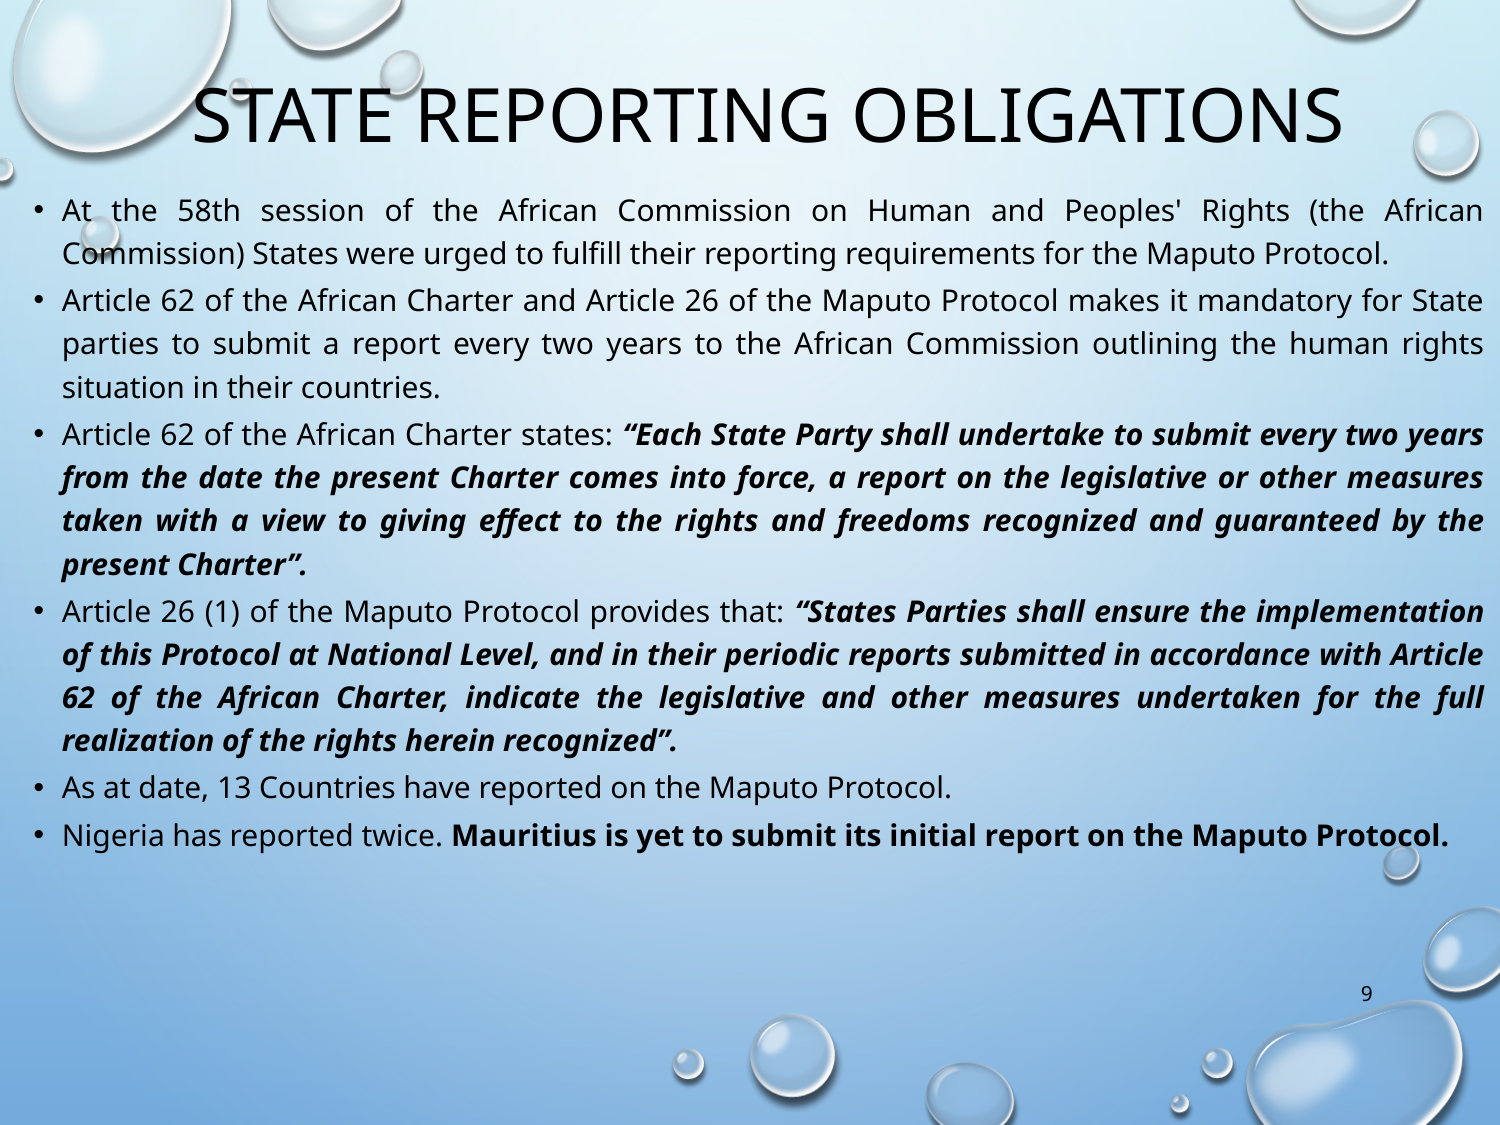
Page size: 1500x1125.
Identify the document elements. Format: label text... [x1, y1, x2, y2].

picture [0, 0, 1500, 1125]
list At the 58th session of the African Commission on Human and Peoples' Rights (the African Commission) States were urged to fulfill their reporting requirements for the Maputo Protocol. Article 62 of the African Charter and Article 26 of the Maputo Protocol makes it mandatory for State parties to submit a report every two years to the African Commission outlining the human rights situation in their countries. Article 62 of the African Charter states: “Each State Party shall undertake to submit every two years from the date the present Charter comes into force, a report on the legislative or other measures taken with a view to giving effect to the rights and freedoms recognized and guaranteed by the present Charter”. Article 26 (1) of the Maputo Protocol provides that: “States Parties shall ensure the implementation of this Protocol at National Level, and in their periodic reports submitted in accordance with Article 62 of the African Charter, indicate the legislative and other measures undertaken for the full realization of the rights herein recognized”. As at date, 13 Countries have reported on the Maputo Protocol. Nigeria has reported twice. Mauritius is yet to submit its initial report on the Maputo Protocol. [18, 176, 1500, 930]
title State reporting obligations [18, 62, 1500, 174]
slide_number 9 [1293, 965, 1388, 1025]
